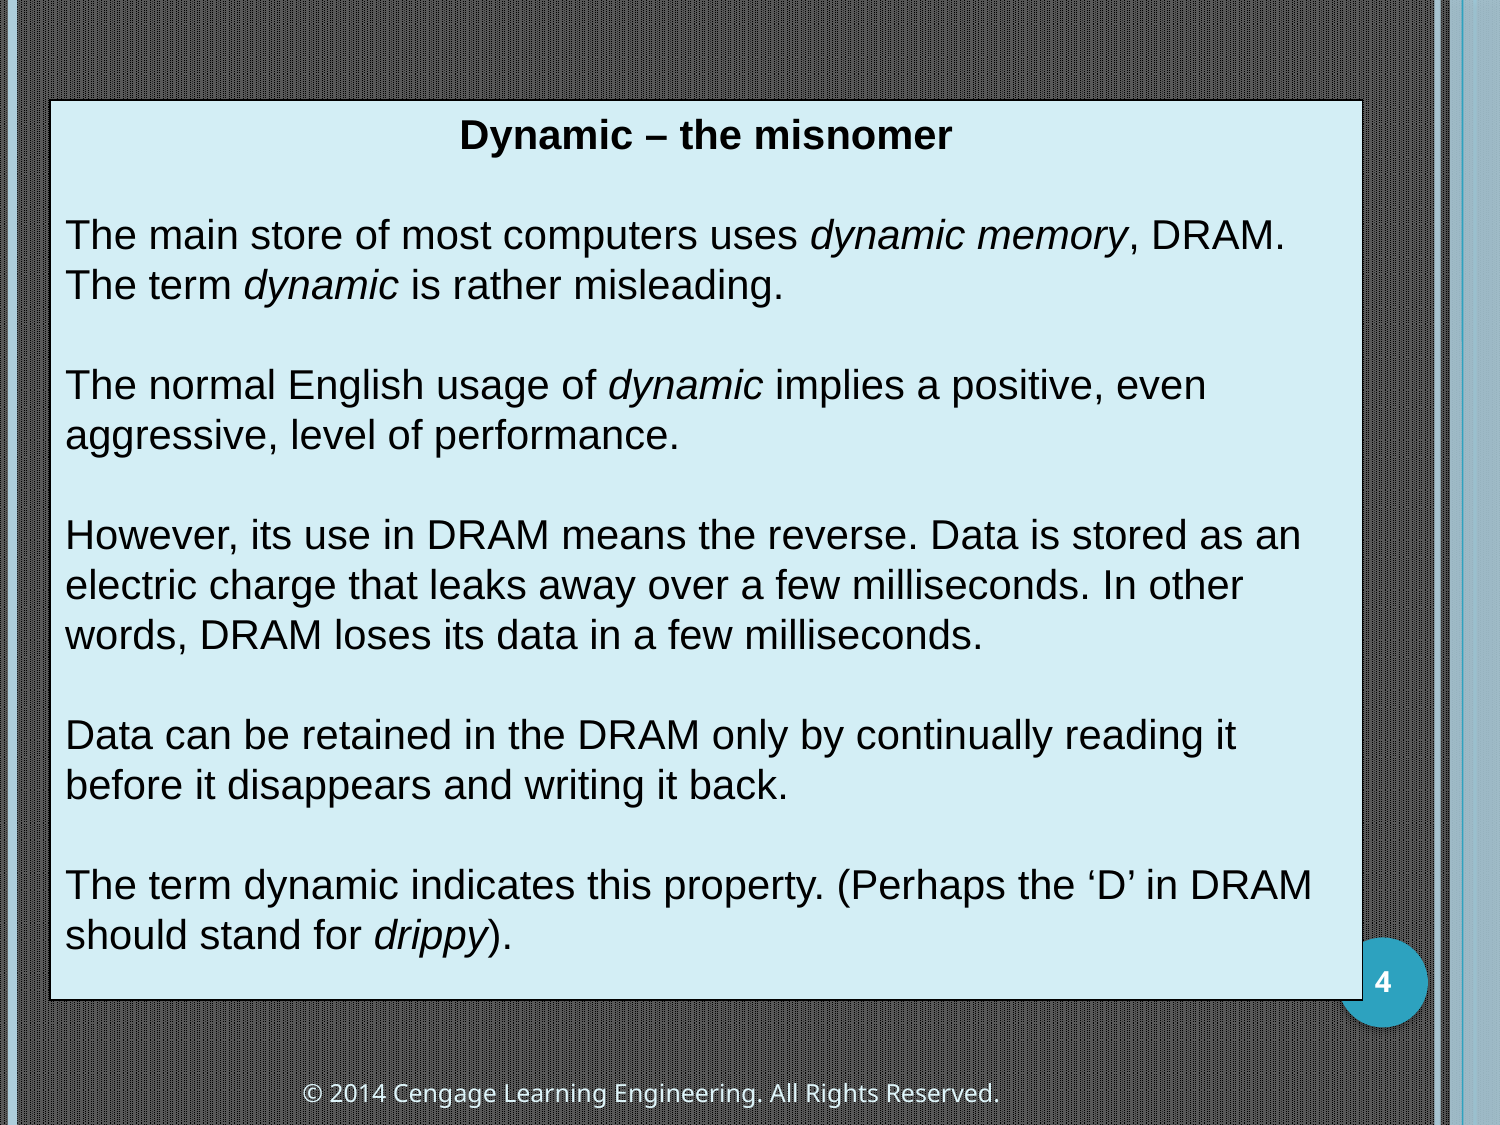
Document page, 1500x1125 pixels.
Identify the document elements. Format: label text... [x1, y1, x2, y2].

slide_number 4 [1333, 940, 1434, 1027]
text_box Dynamic – the misnomer The main store of most computers uses dynamic memory, DRAM. The term dynamic is rather misleading. The normal English usage of dynamic implies a positive, even aggressive, level of performance. However, its use in DRAM means the reverse. Data is stored as an electric charge that leaks away over a few milliseconds. In other words, DRAM loses its data in a few milliseconds. Data can be retained in the DRAM only by continually reading it before it disappears and writing it back. The term dynamic indicates this property. (Perhaps the ‘D’ in DRAM should stand for drippy). [50, 99, 1363, 1000]
footer © 2014 Cengage Learning Engineering. All Rights Reserved. [287, 1065, 1138, 1125]
